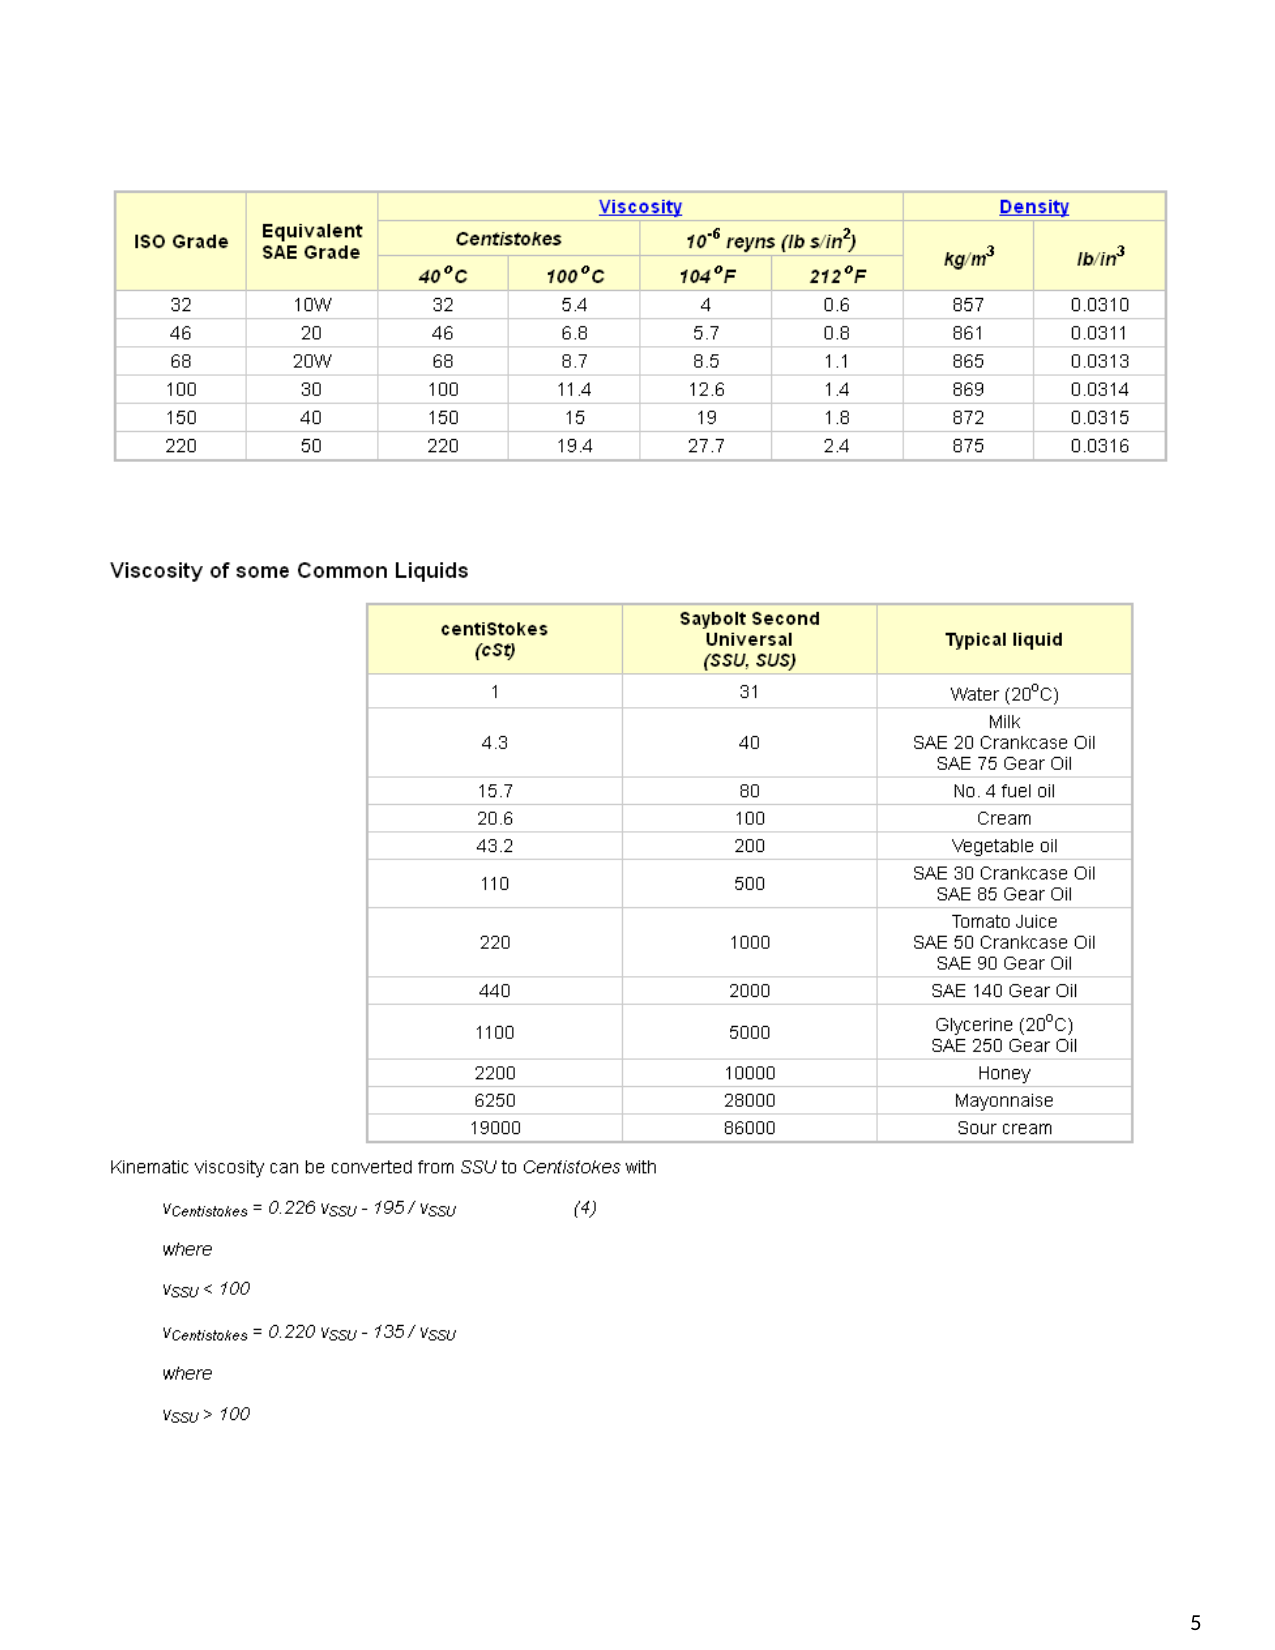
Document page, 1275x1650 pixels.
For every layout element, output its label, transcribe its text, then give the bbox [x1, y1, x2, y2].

picture [74, 162, 1226, 507]
picture [74, 549, 1193, 1438]
text_box 5 [1175, 1599, 1217, 1643]
